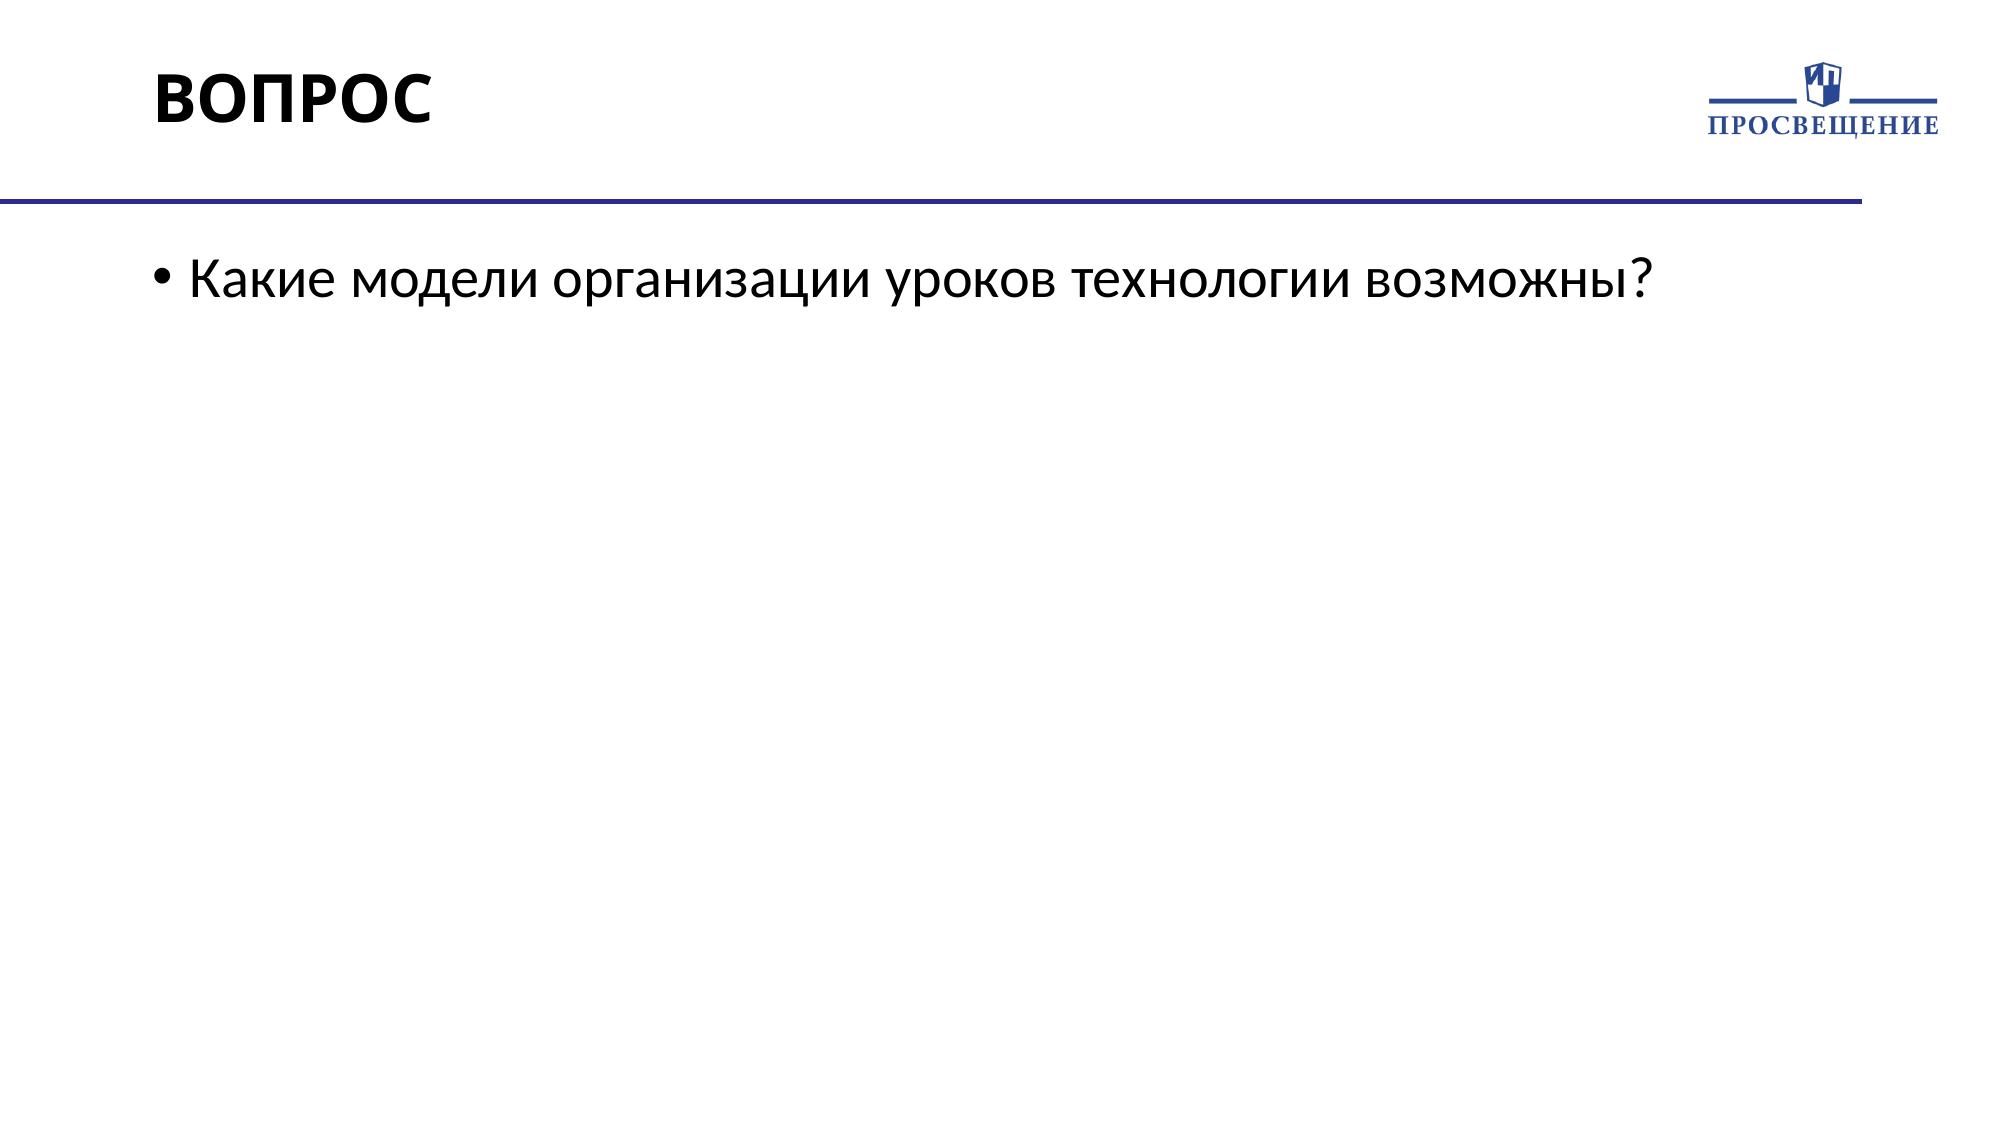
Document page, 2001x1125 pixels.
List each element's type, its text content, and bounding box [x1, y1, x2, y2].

picture [1863, 62, 1938, 139]
list Какие модели организации уроков технологии возможны? [137, 239, 1863, 1014]
title ВОПРОС [137, 0, 1863, 202]
